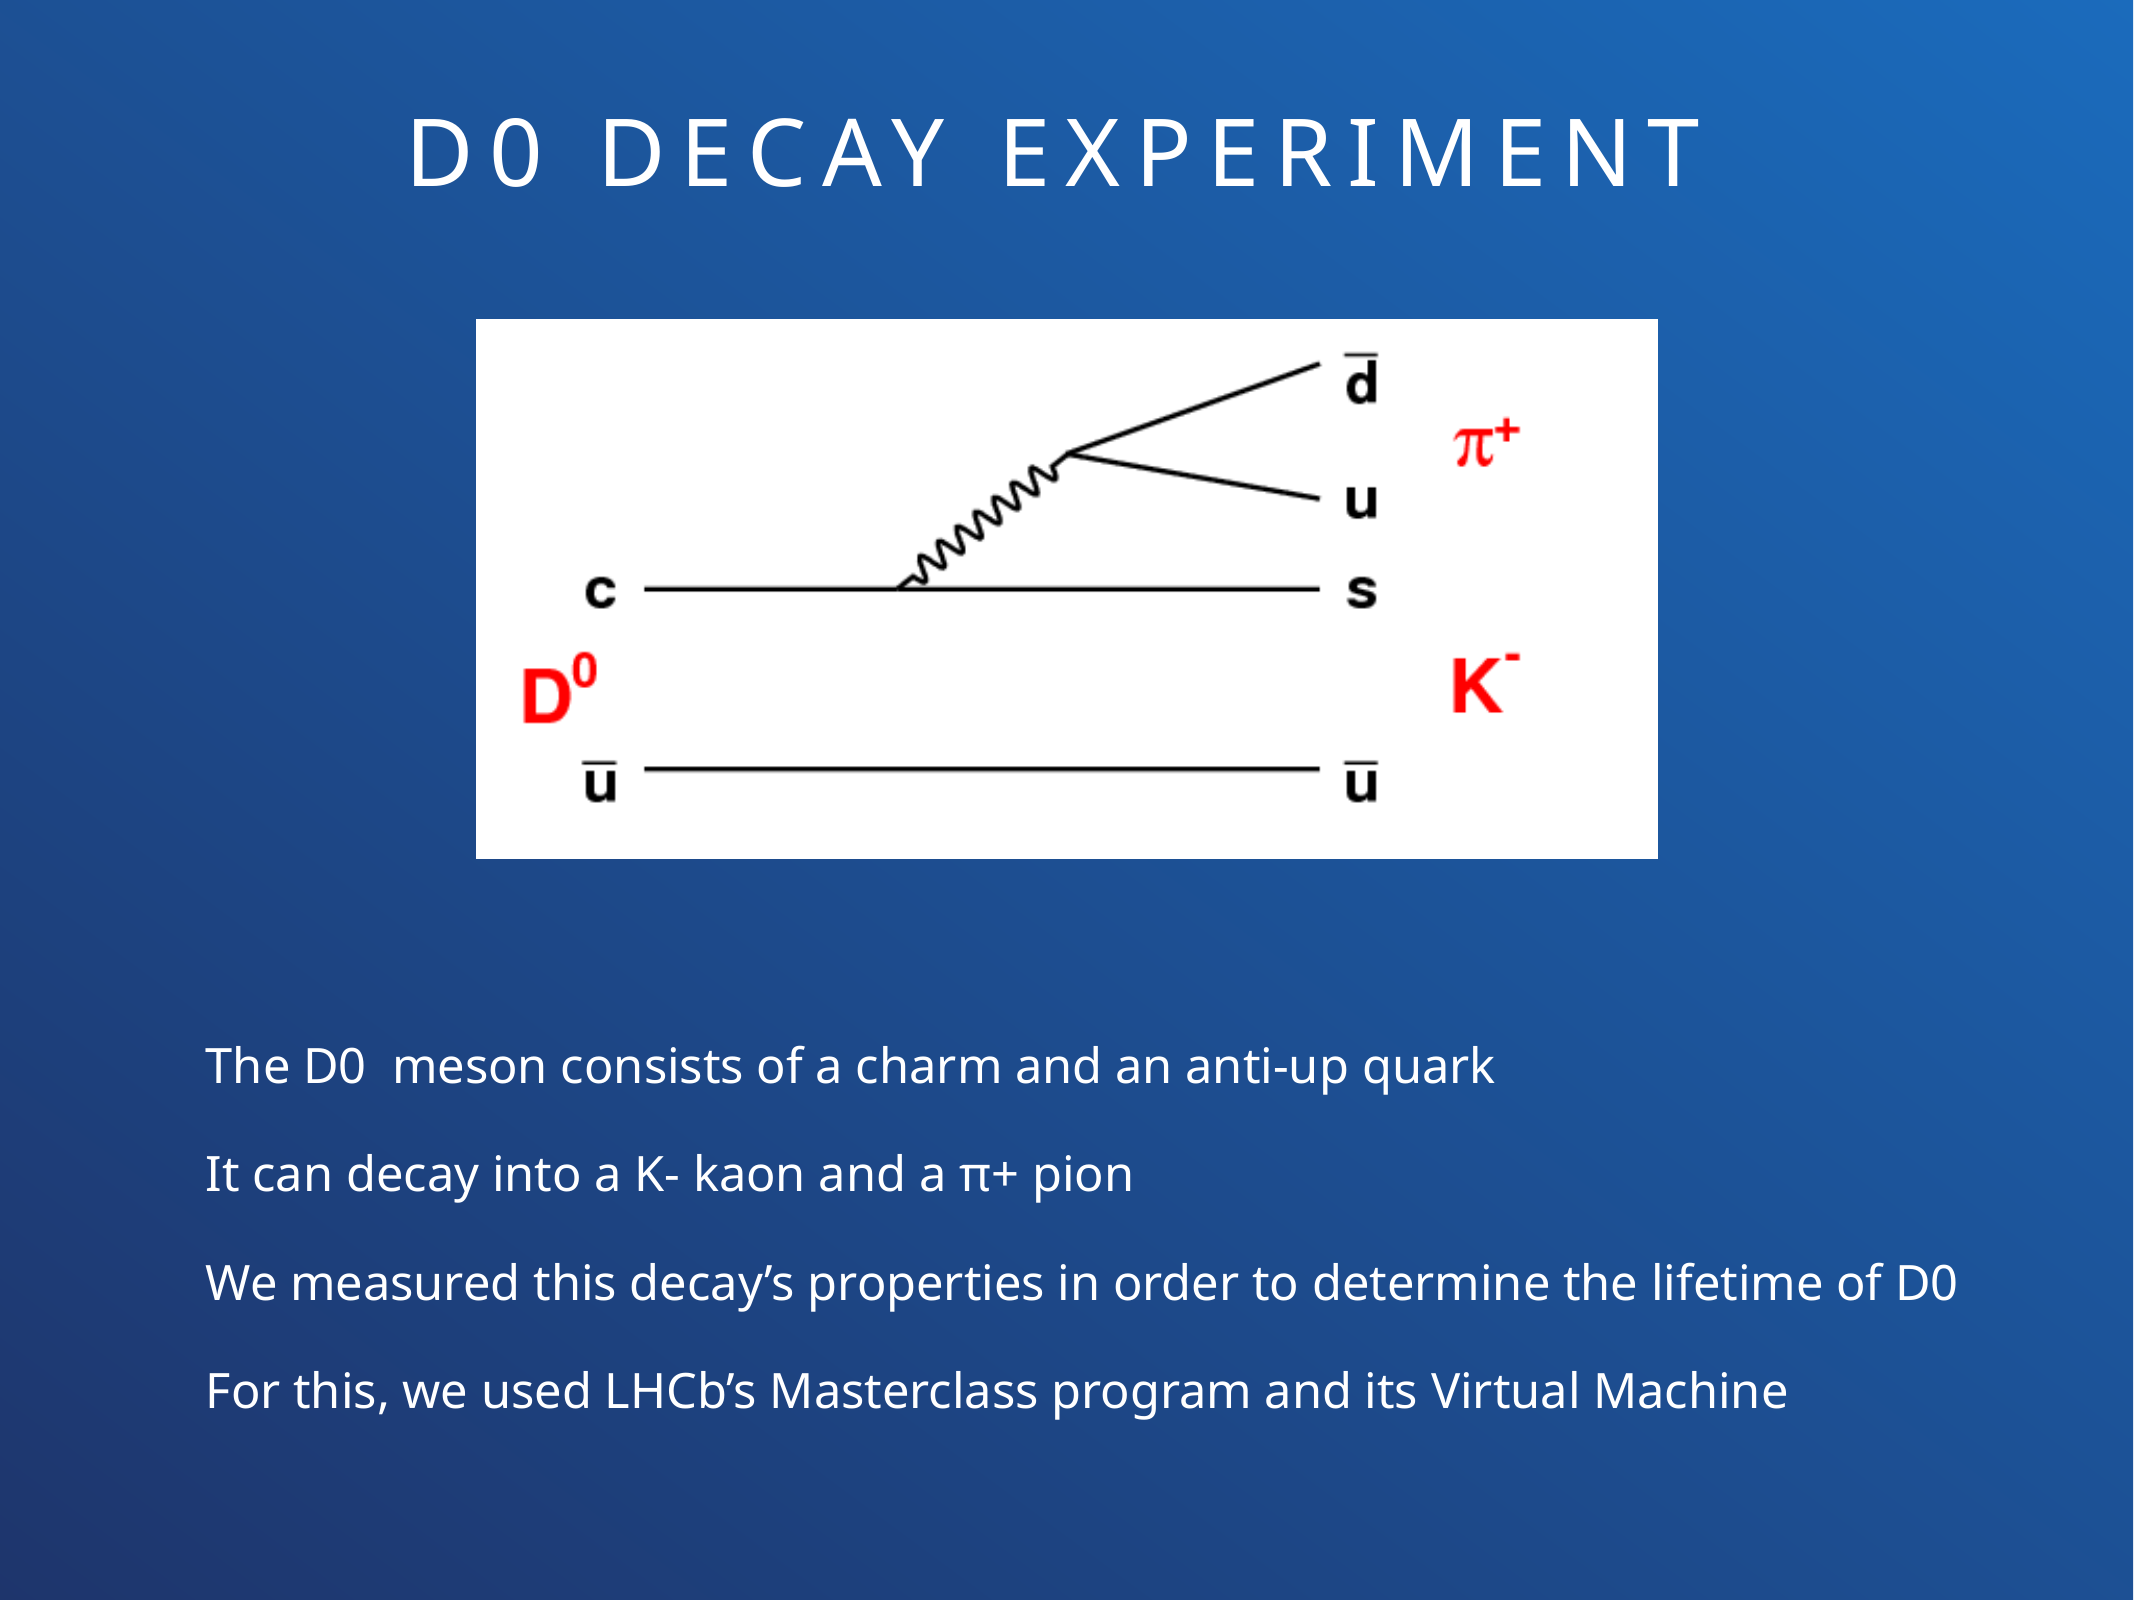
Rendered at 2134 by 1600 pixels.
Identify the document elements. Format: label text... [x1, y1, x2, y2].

picture [475, 318, 1658, 859]
list The D0 meson consists of a charm and an anti-up quark It can decay into a K- kaon and a π+ pion We measured this decay’s properties in order to determine the lifetime of D0 For this, we used LHCb’s Masterclass program and its Virtual Machine [197, 946, 1970, 1507]
title D0 decay experiment [397, 83, 1737, 232]
